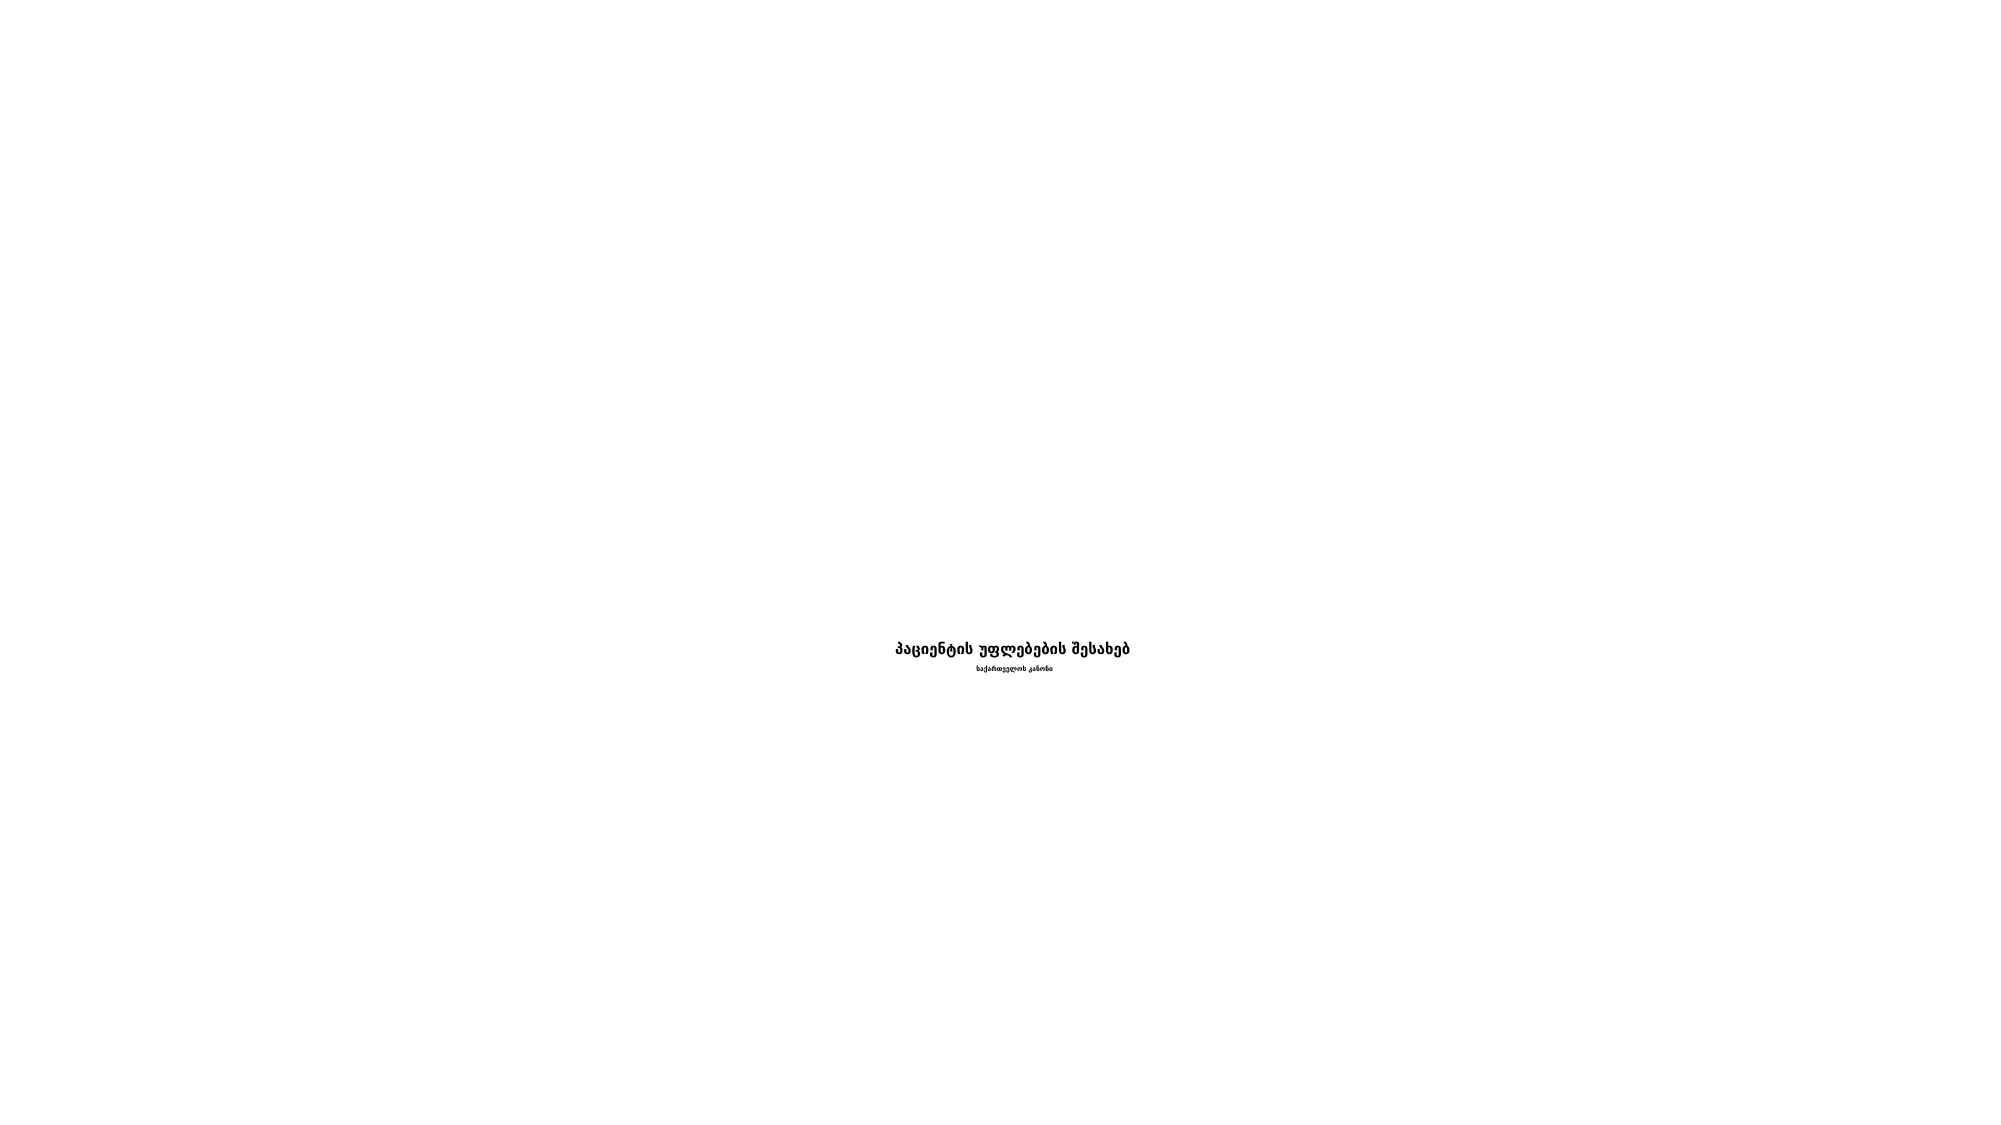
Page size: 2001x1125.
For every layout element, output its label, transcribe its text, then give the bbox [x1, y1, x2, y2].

title პაციენტის უფლებების შესახებ საქართველოს კანონი [275, 633, 1756, 717]
